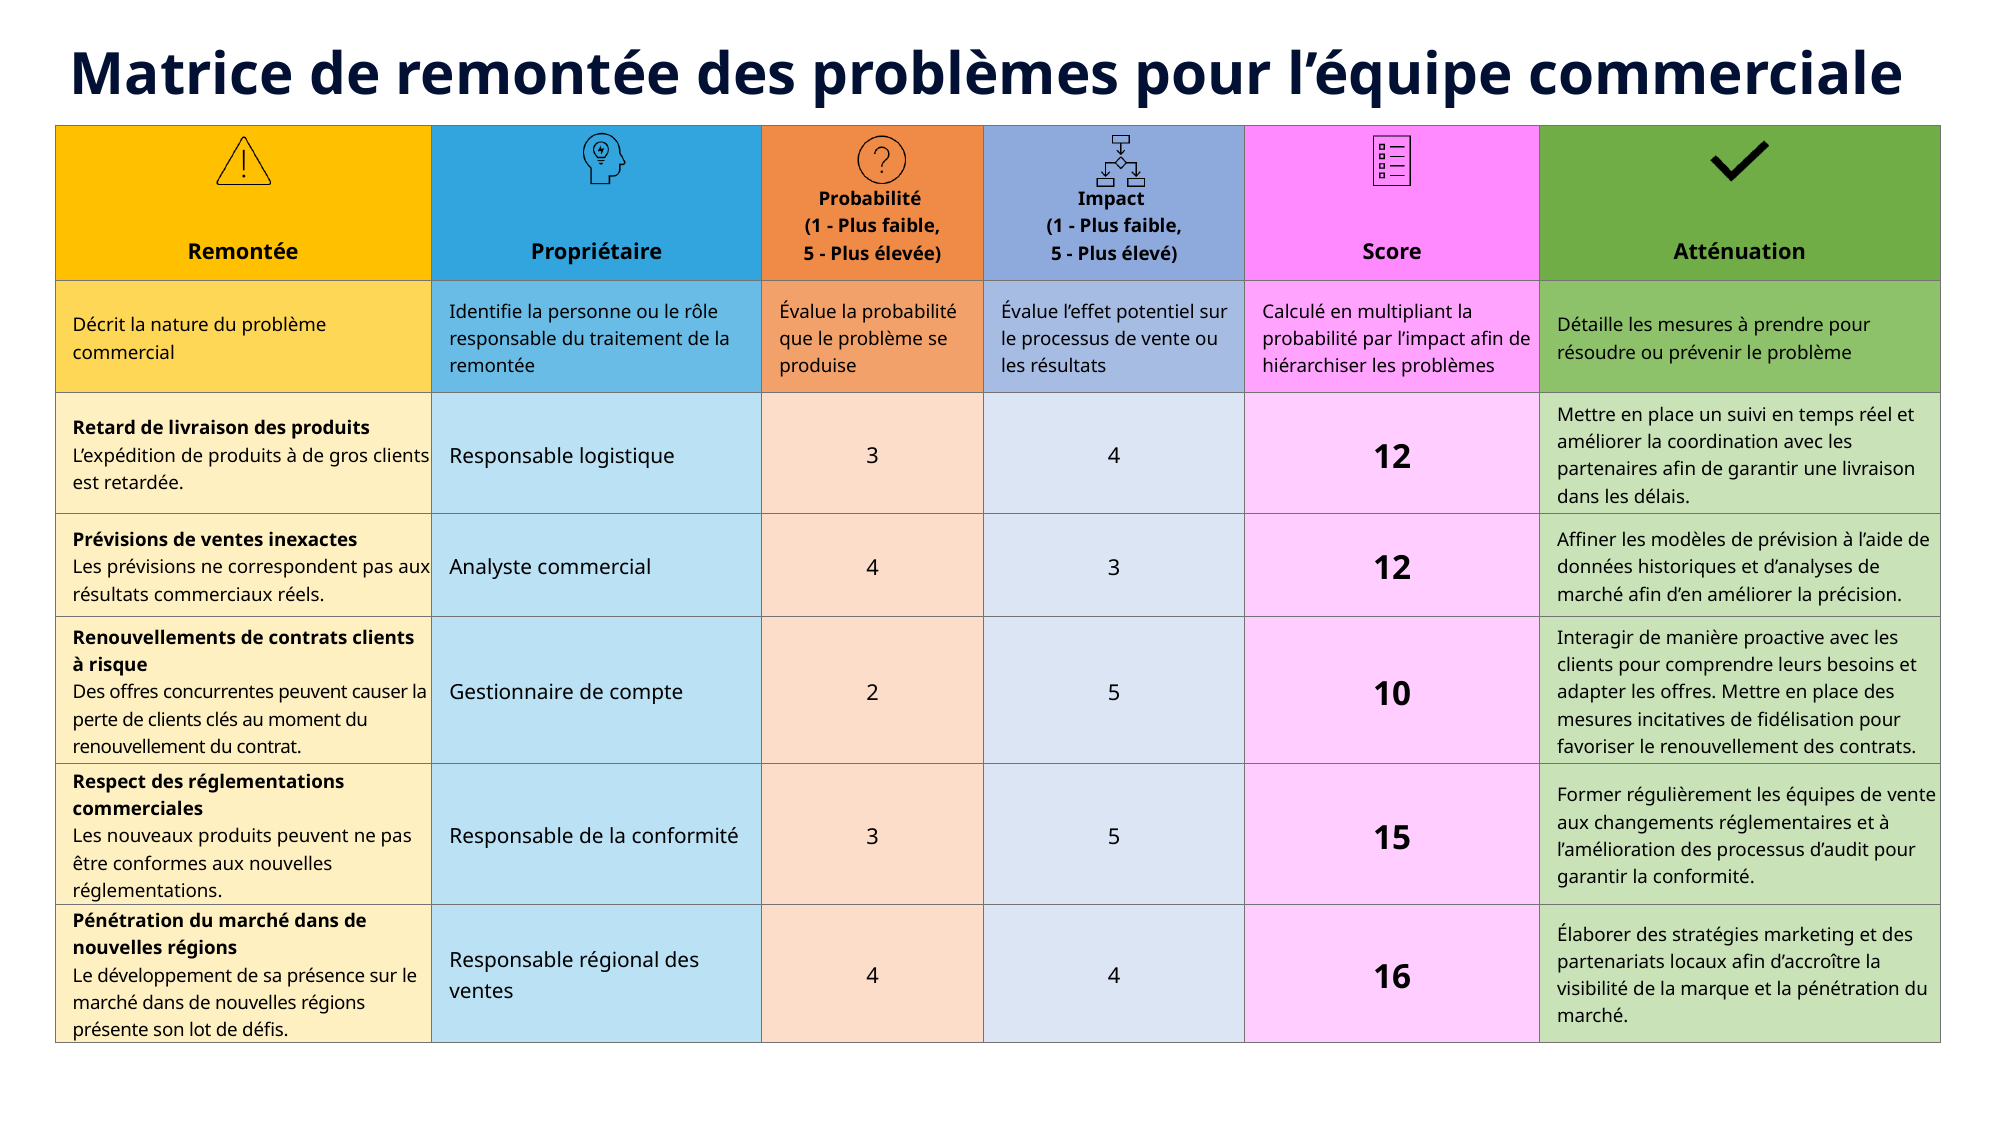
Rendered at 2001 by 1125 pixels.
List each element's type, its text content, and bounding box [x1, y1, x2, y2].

table_cell 12 [1245, 514, 1539, 616]
table_header Probabilité (1 - Plus faible, 5 - Plus élevée) [762, 126, 983, 280]
table_cell Prévisions de ventes inexactes Les prévisions ne correspondent pas aux résultats commerciaux réels. [56, 514, 431, 616]
table_cell Interagir de manière proactive avec les clients pour comprendre leurs besoins et adapter les offres. Mettre en place des mesures incitatives de fidélisation pour favoriser le renouvellement des contrats. [1540, 617, 1940, 763]
table_cell 15 [1245, 764, 1539, 904]
table_cell Affiner les modèles de prévision à l’aide de données historiques et d’analyses de marché afin d’en améliorer la précision. [1540, 514, 1940, 616]
table_cell 4 [762, 905, 983, 1042]
picture [850, 129, 912, 191]
picture [1709, 130, 1771, 192]
table_cell Analyste commercial [432, 514, 761, 616]
picture [1361, 130, 1423, 192]
table_cell 3 [984, 514, 1244, 616]
table_cell Responsable régional des ventes [432, 905, 761, 1042]
table_cell 5 [984, 617, 1244, 763]
table_cell 4 [984, 905, 1244, 1042]
table_header Propriétaire [432, 126, 761, 280]
table_cell Détaille les mesures à prendre pour résoudre ou prévenir le problème [1540, 281, 1940, 392]
picture [1090, 130, 1151, 192]
table_cell 4 [984, 393, 1244, 513]
table_header Score [1245, 126, 1539, 280]
table_cell Renouvellements de contrats clients à risque Des offres concurrentes peuvent causer la perte de clients clés au moment du renouvellement du contrat. [56, 617, 431, 763]
table_header Atténuation [1540, 126, 1940, 280]
table_cell Mettre en place un suivi en temps réel et améliorer la coordination avec les partenaires afin de garantir une livraison dans les délais. [1540, 393, 1940, 513]
table_cell Retard de livraison des produits L’expédition de produits à de gros clients est retardée. [56, 393, 431, 513]
table_cell 16 [1245, 905, 1539, 1042]
table_cell Responsable de la conformité [432, 764, 761, 904]
table_cell 2 [762, 617, 983, 763]
table_cell 10 [1245, 617, 1539, 763]
table_cell Calculé en multipliant la probabilité par l’impact afin de hiérarchiser les problèmes [1245, 281, 1539, 392]
table_cell Évalue la probabilité que le problème se produise [762, 281, 983, 392]
table_cell Identifie la personne ou le rôle responsable du traitement de la remontée [432, 281, 761, 392]
table_header Remontée [56, 126, 431, 280]
table_cell 12 [1245, 393, 1539, 513]
table_cell Élaborer des stratégies marketing et des partenariats locaux afin d’accroître la visibilité de la marque et la pénétration du marché. [1540, 905, 1940, 1042]
table_cell Responsable logistique [432, 393, 761, 513]
text_box Matrice de remontée des problèmes pour l’équipe commerciale [55, 28, 1941, 114]
table_cell 5 [984, 764, 1244, 904]
table_cell 3 [762, 393, 983, 513]
table_cell 3 [762, 764, 983, 904]
table_cell Pénétration du marché dans de nouvelles régions Le développement de sa présence sur le marché dans de nouvelles régions présente son lot de défis. [56, 905, 431, 1042]
picture [573, 129, 635, 191]
picture [212, 130, 274, 192]
table_cell Former régulièrement les équipes de vente aux changements réglementaires et à l’amélioration des processus d’audit pour garantir la conformité. [1540, 764, 1940, 904]
table_header Impact (1 - Plus faible, 5 - Plus élevé) [984, 126, 1244, 280]
table_cell 4 [762, 514, 983, 616]
table_cell Décrit la nature du problème commercial [56, 281, 431, 392]
table_cell Gestionnaire de compte [432, 617, 761, 763]
table_cell Évalue l’effet potentiel sur le processus de vente ou les résultats [984, 281, 1244, 392]
table_cell Respect des réglementations commerciales Les nouveaux produits peuvent ne pas être conformes aux nouvelles réglementations. [56, 764, 431, 904]
